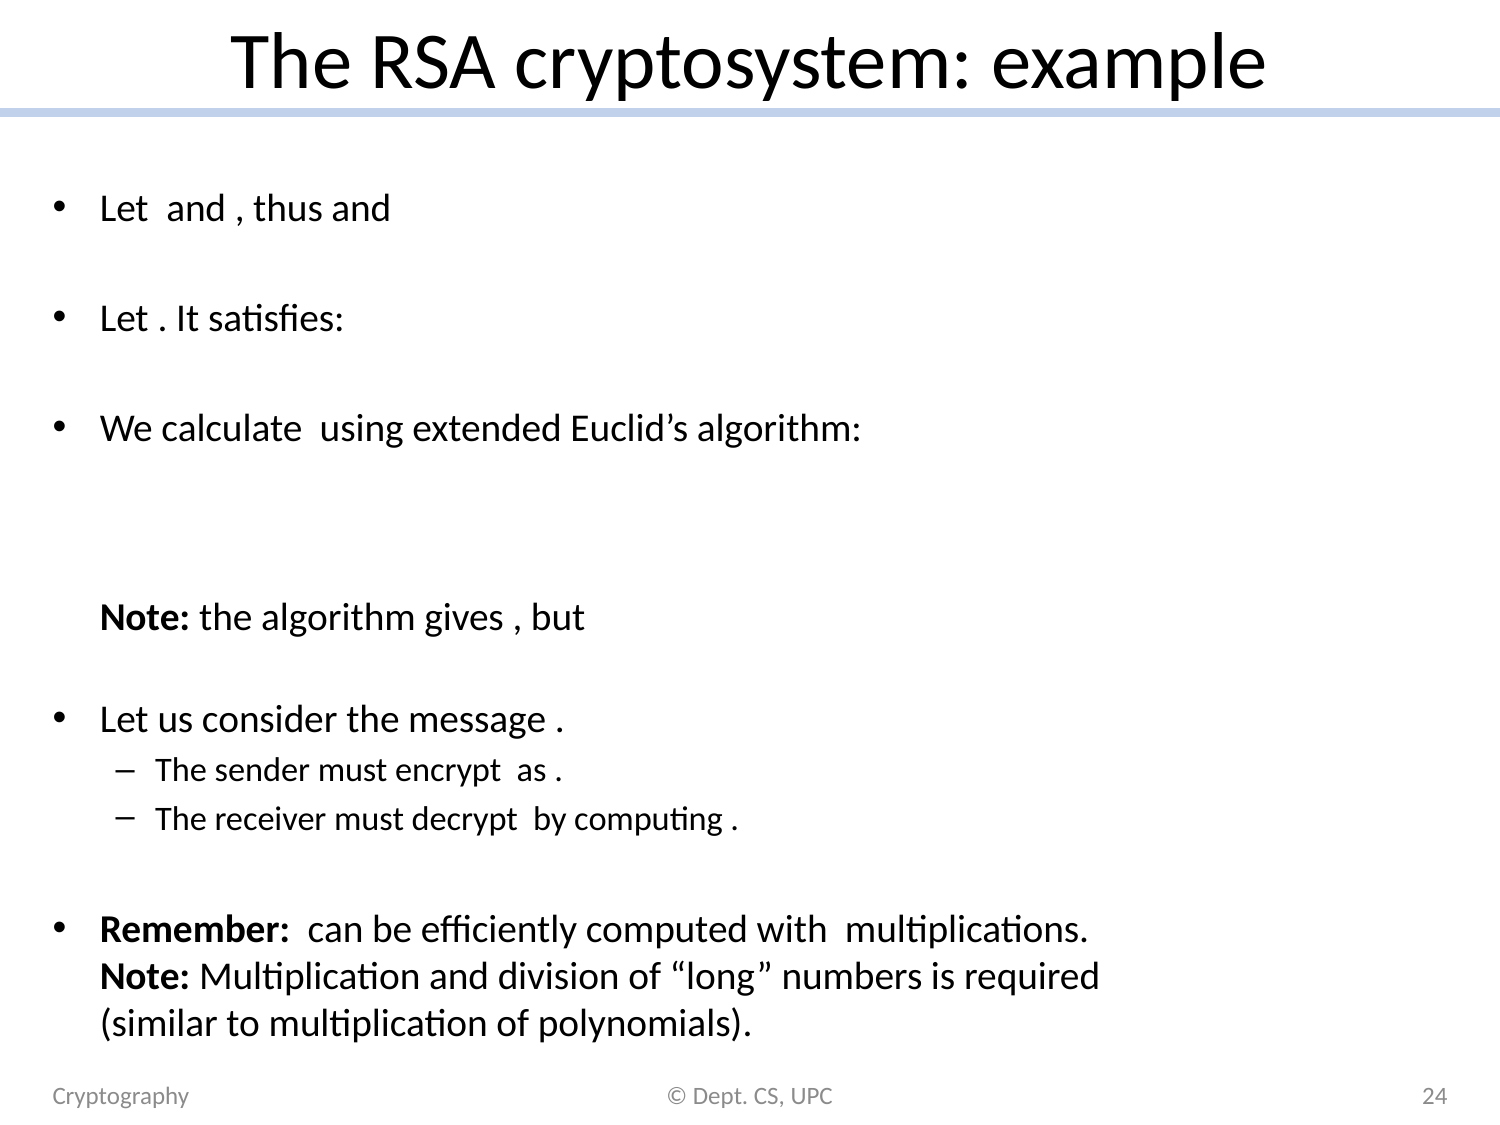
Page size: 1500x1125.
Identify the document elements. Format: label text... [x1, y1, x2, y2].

title The RSA cryptosystem: example [75, 0, 1425, 113]
slide_number Cryptography [37, 1065, 388, 1125]
footer © Dept. CS, UPC [512, 1065, 988, 1125]
slide_number 24 [1112, 1065, 1463, 1125]
